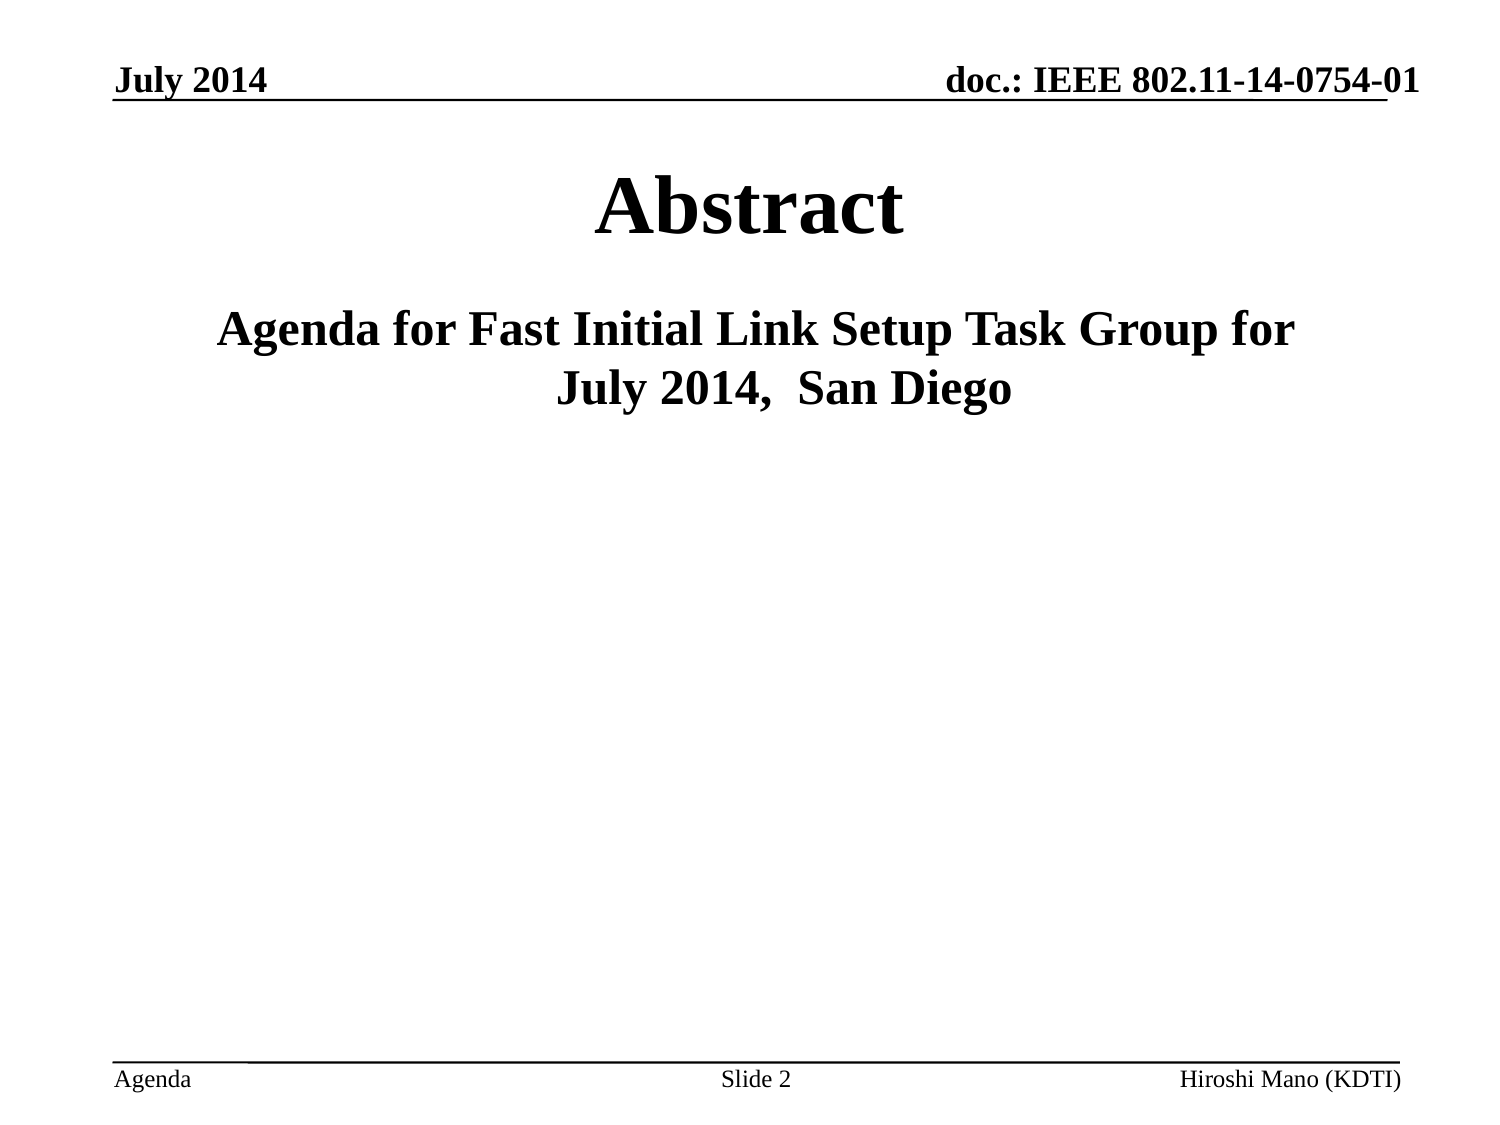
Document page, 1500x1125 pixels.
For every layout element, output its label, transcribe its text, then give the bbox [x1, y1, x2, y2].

footer Hiroshi Mano (KDTI) [1171, 1061, 1402, 1093]
title Abstract [112, 112, 1388, 287]
slide_number Slide 2 [712, 1061, 800, 1093]
list Agenda for Fast Initial Link Setup Task Group for July 2014, San Diego [112, 287, 1401, 463]
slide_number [114, 54, 274, 101]
